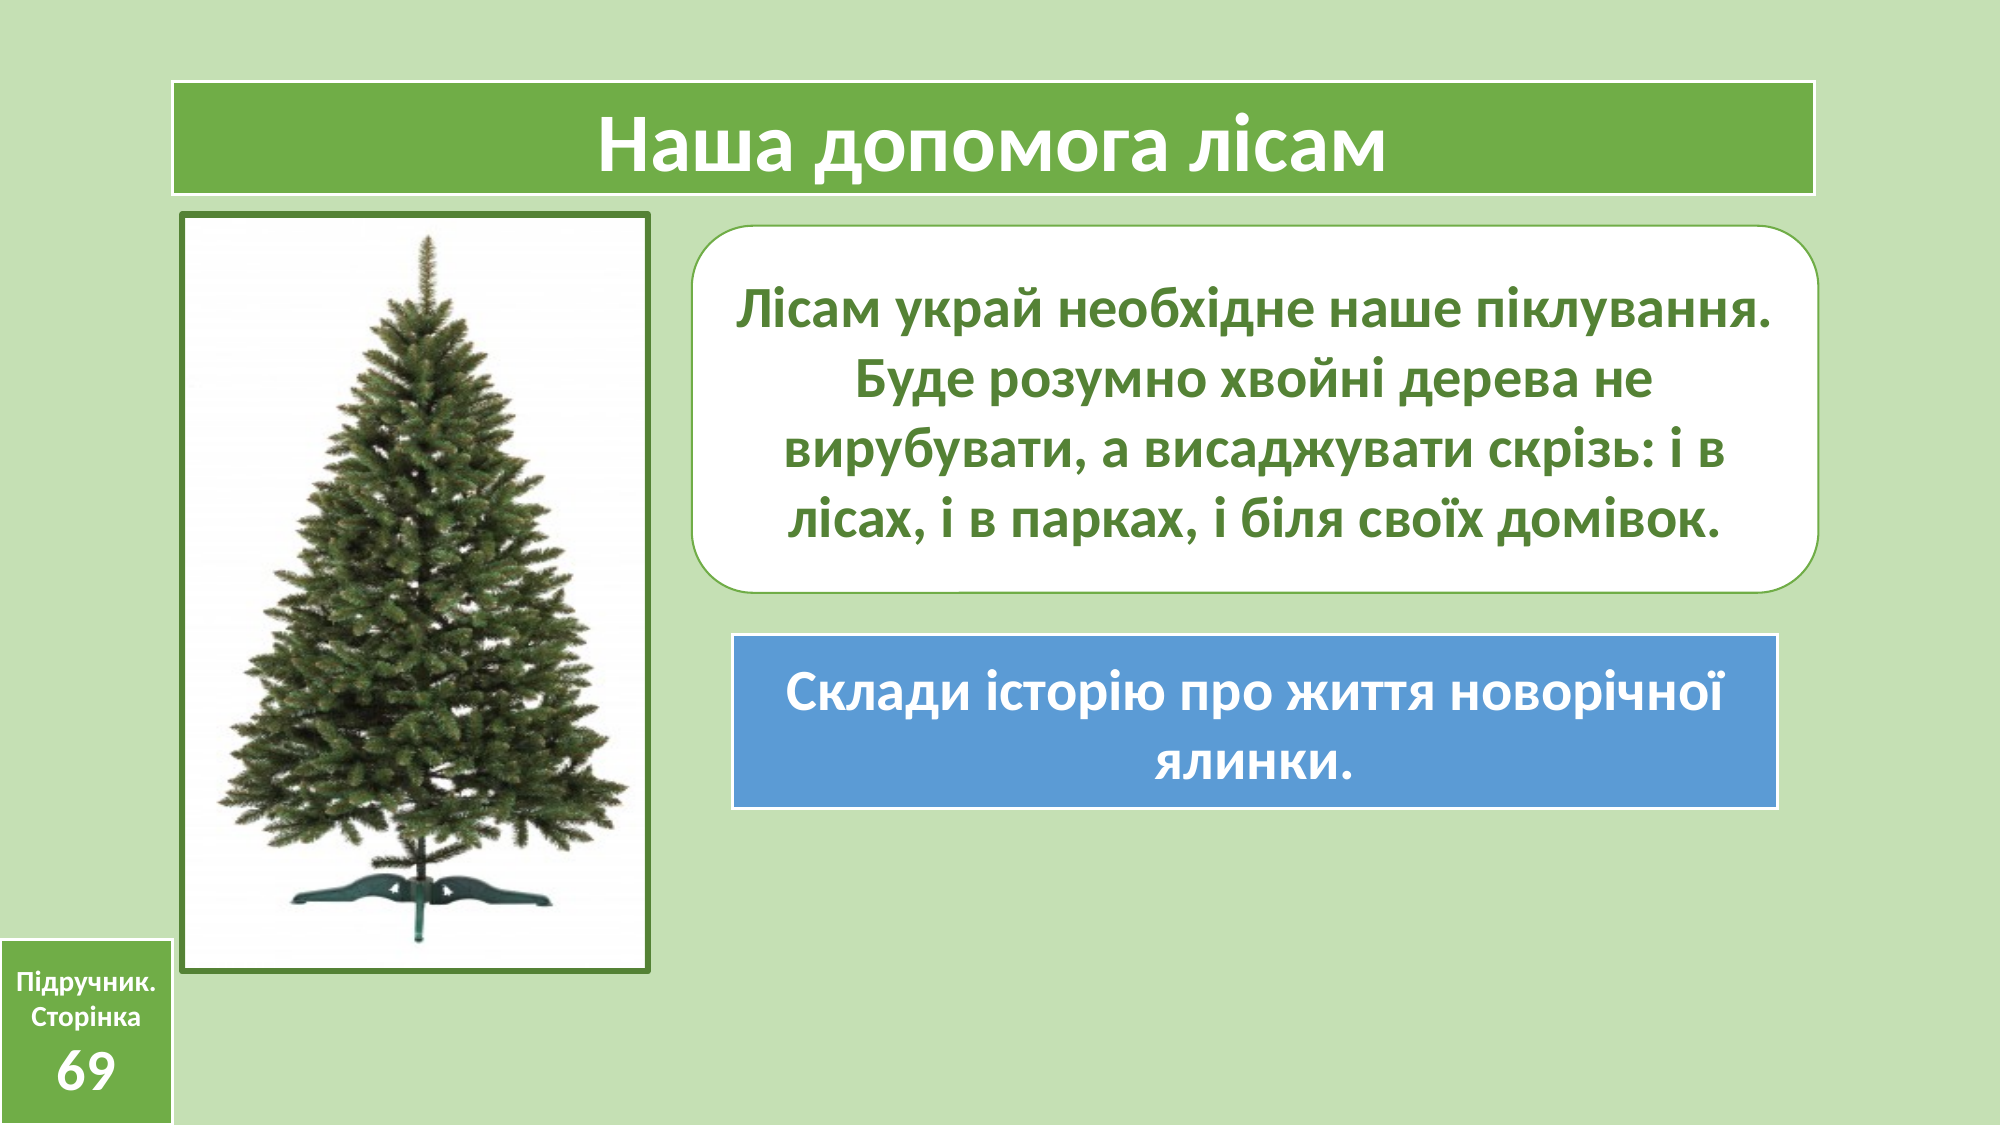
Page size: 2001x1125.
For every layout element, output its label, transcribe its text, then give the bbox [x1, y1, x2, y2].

picture [185, 217, 645, 969]
text_box Наша допомога лісам [171, 80, 1816, 196]
text_box Підручник. Сторінка 69 [0, 938, 174, 1125]
text_box Склади історію про життя новорічної ялинки. [731, 633, 1779, 810]
text_box Лісам украй необхідне наше піклування. Буде розумно хвойні дерева не вирубувати, а висаджувати скрізь: і в лісах, і в парках, і біля своїх домівок. [690, 224, 1820, 594]
